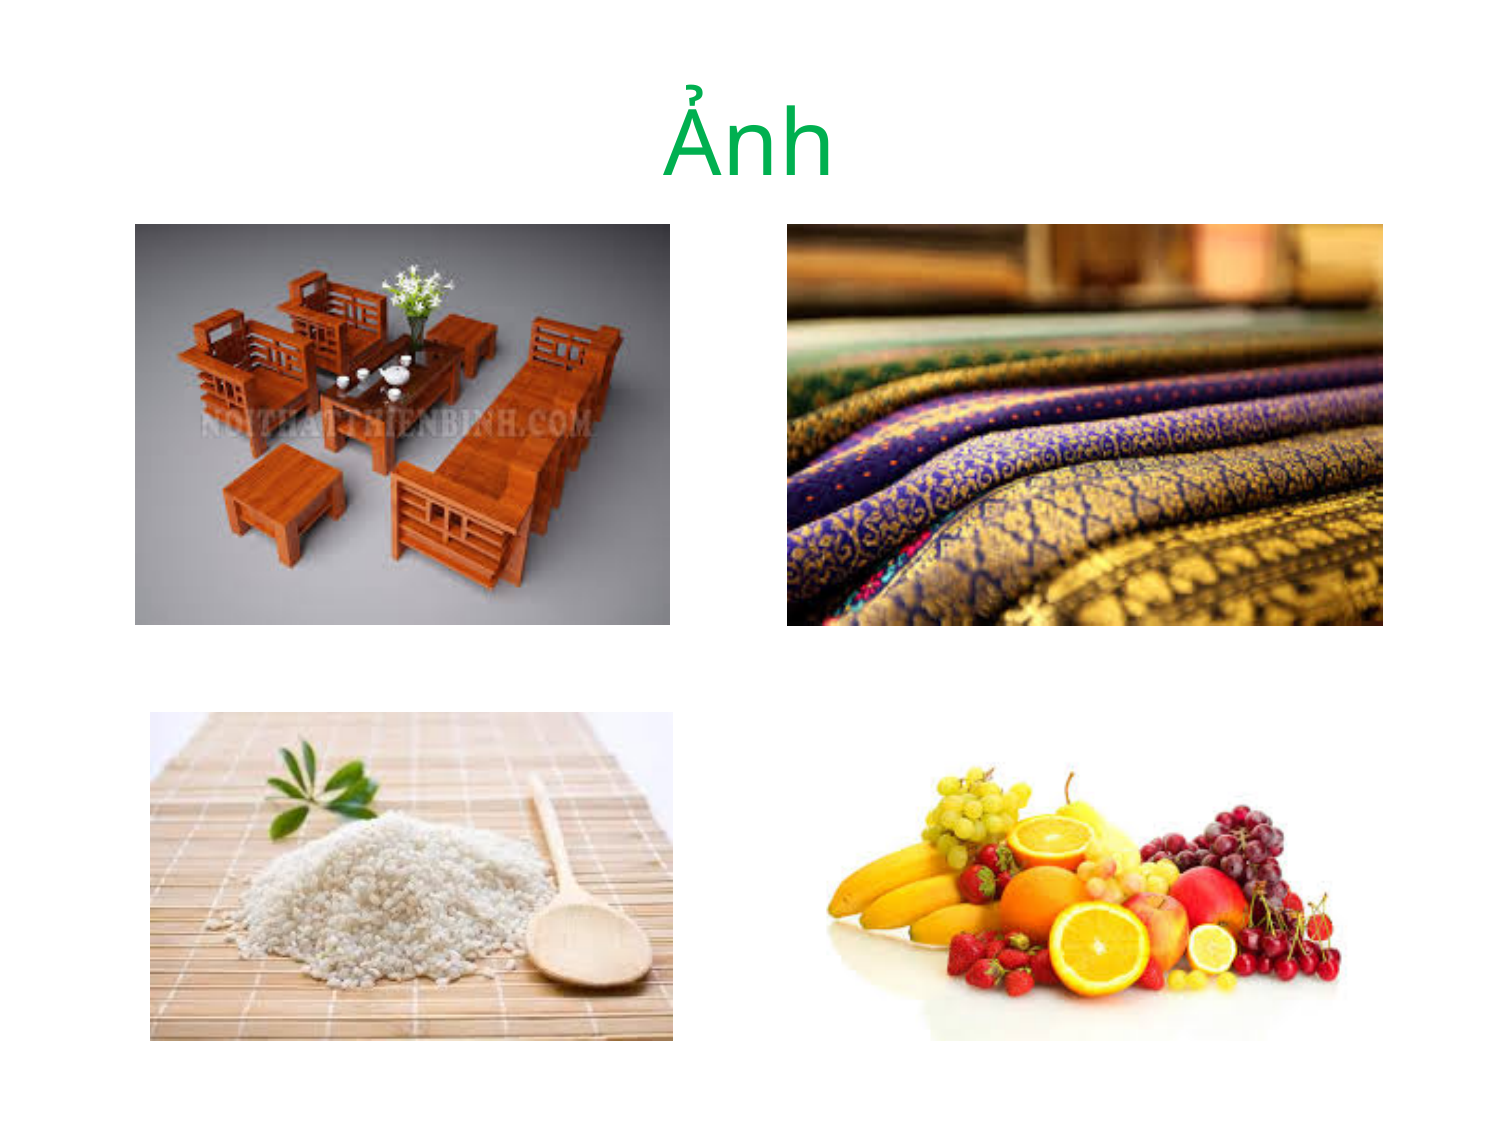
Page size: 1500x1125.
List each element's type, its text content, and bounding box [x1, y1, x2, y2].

picture [149, 712, 673, 1042]
title Ảnh [75, 45, 1425, 233]
picture [812, 717, 1351, 1042]
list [135, 224, 671, 626]
picture [787, 224, 1383, 626]
